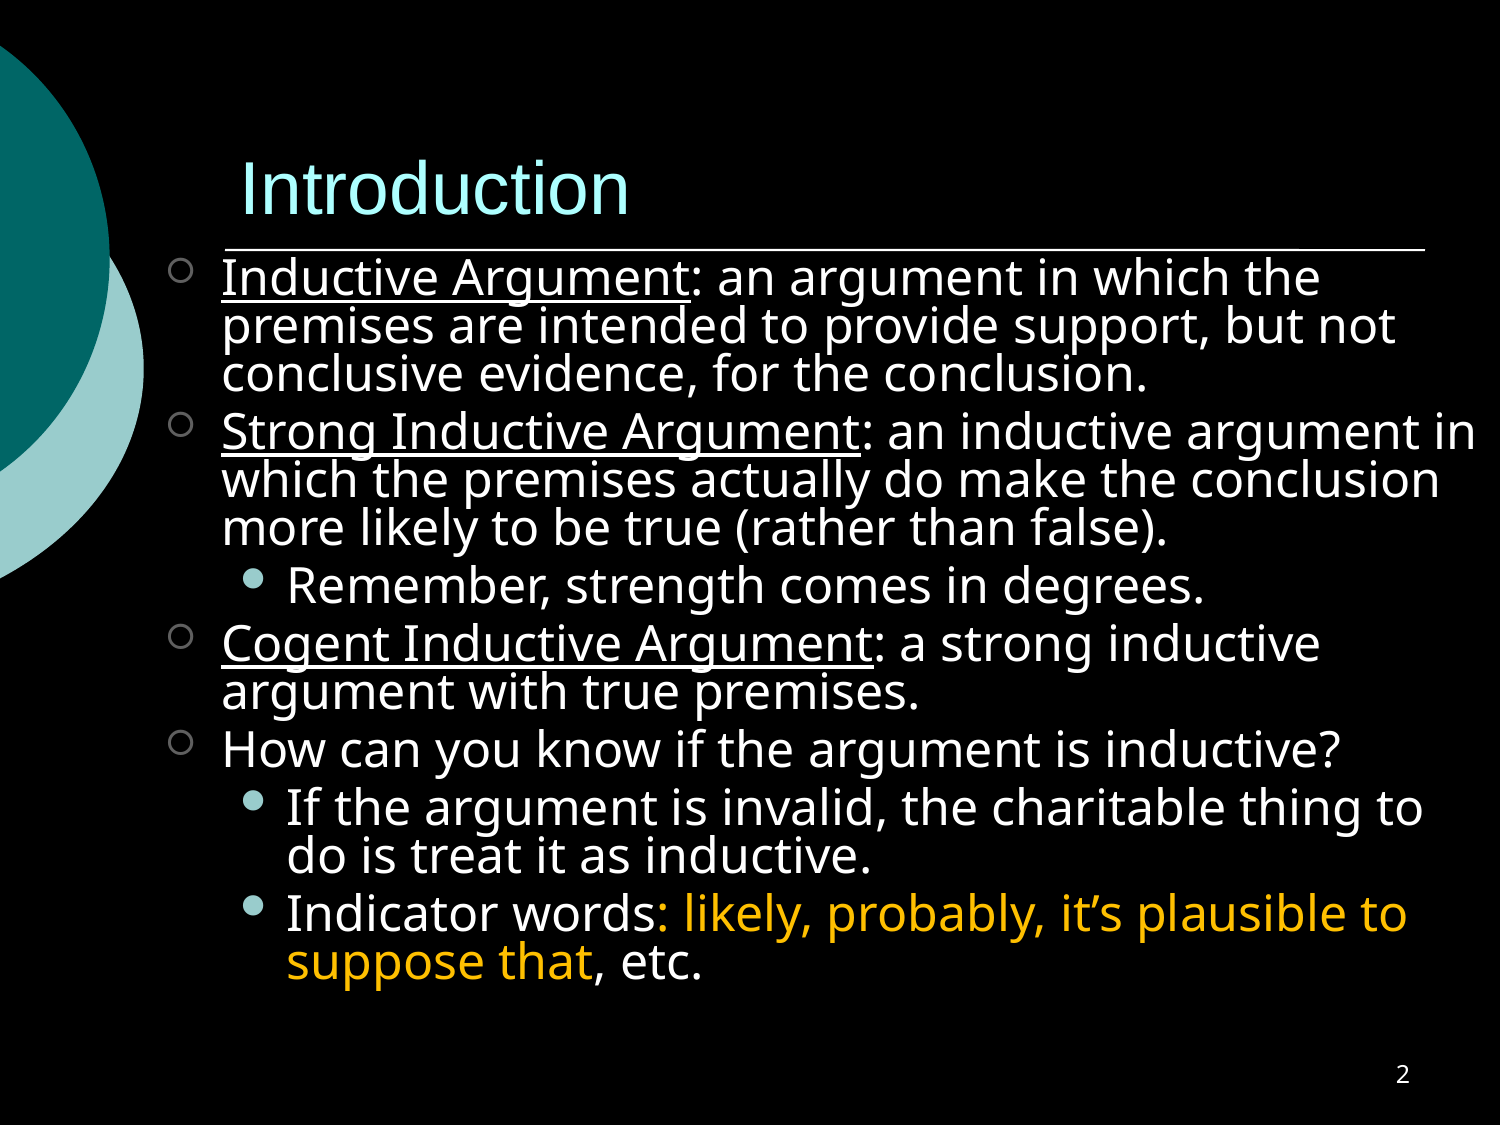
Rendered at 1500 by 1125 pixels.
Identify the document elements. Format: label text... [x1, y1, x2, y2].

title Introduction [224, 49, 1425, 238]
list Inductive Argument: an argument in which the premises are intended to provide support, but not conclusive evidence, for the conclusion. Strong Inductive Argument: an inductive argument in which the premises actually do make the conclusion more likely to be true (rather than false). Remember, strength comes in degrees. Cogent Inductive Argument: a strong inductive argument with true premises. How can you know if the argument is inductive? If the argument is invalid, the charitable thing to do is treat it as inductive. Indicator words: likely, probably, it’s plausible to suppose that, etc. [149, 249, 1500, 1125]
